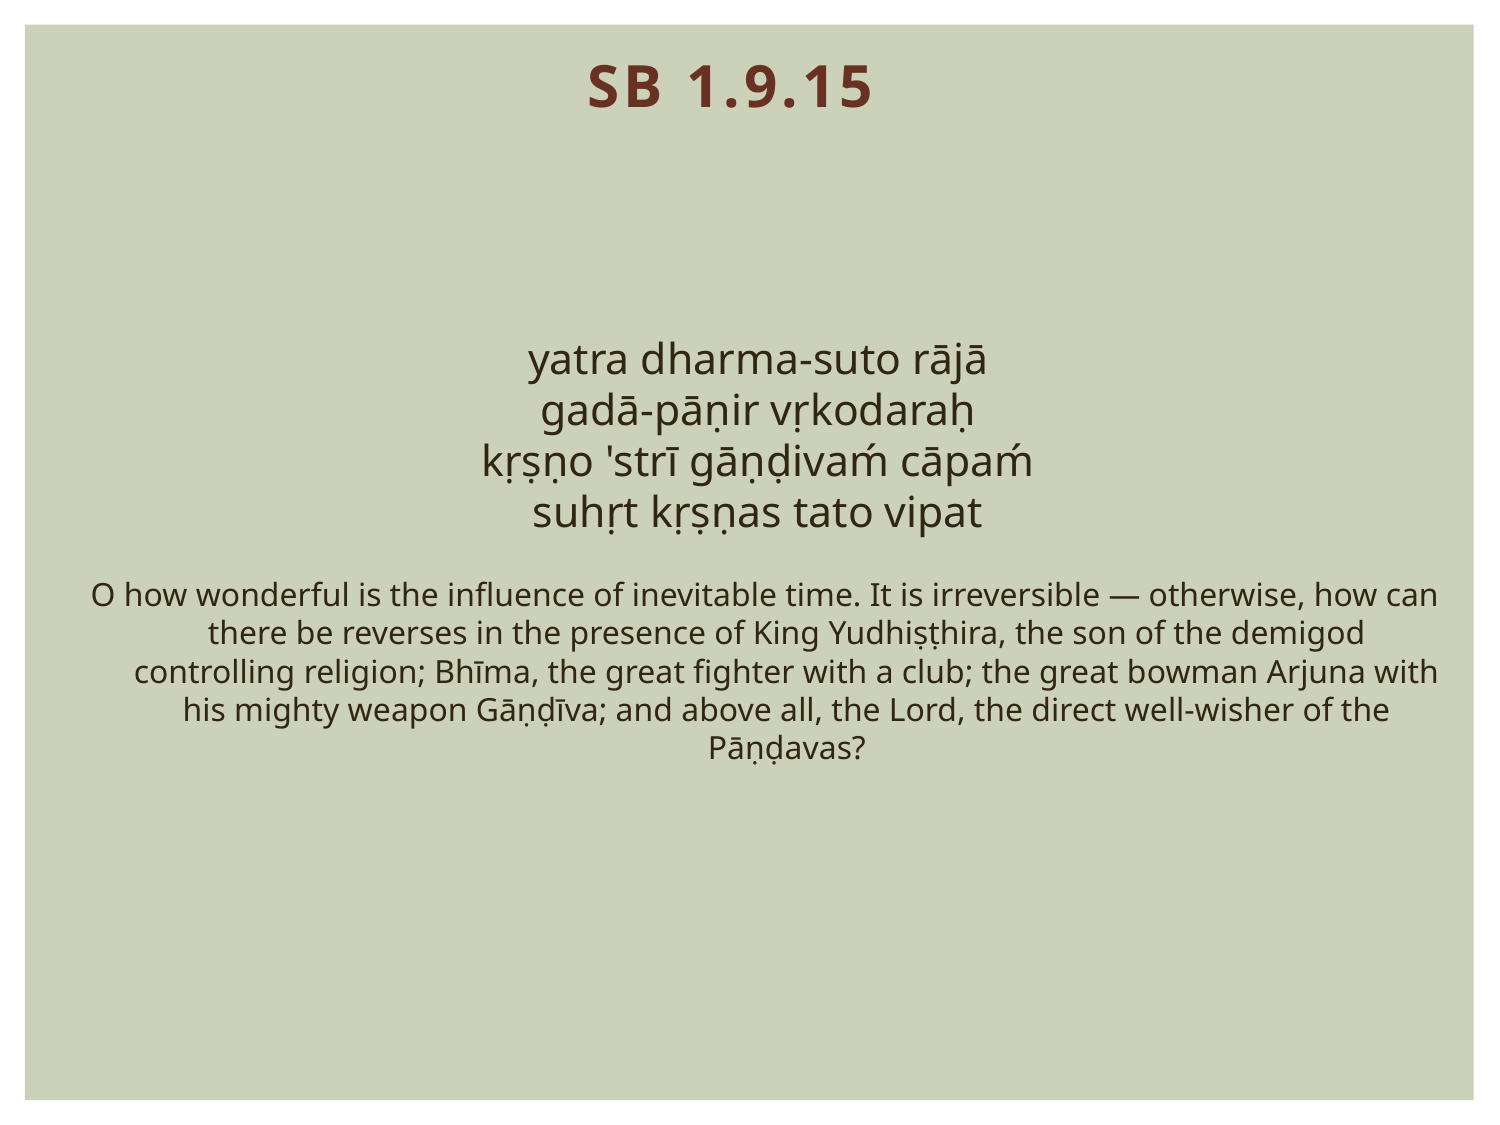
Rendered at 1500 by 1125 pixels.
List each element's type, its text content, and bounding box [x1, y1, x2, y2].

title SB 1.9.15 [169, 27, 1292, 141]
text_box yatra dharma-suto rājā gadā-pāṇir vṛkodaraḥ kṛṣṇo 'strī gāṇḍivaḿ cāpaḿ suhṛt kṛṣṇas tato vipat O how wonderful is the influence of inevitable time. It is irreversible — otherwise, how can there be reverses in the presence of King Yudhiṣṭhira, the son of the demigod controlling religion; Bhīma, the great fighter with a club; the great bowman Arjuna with his mighty weapon Gāṇḍīva; and above all, the Lord, the direct well-wisher of the Pāṇḍavas? [60, 252, 1457, 796]
